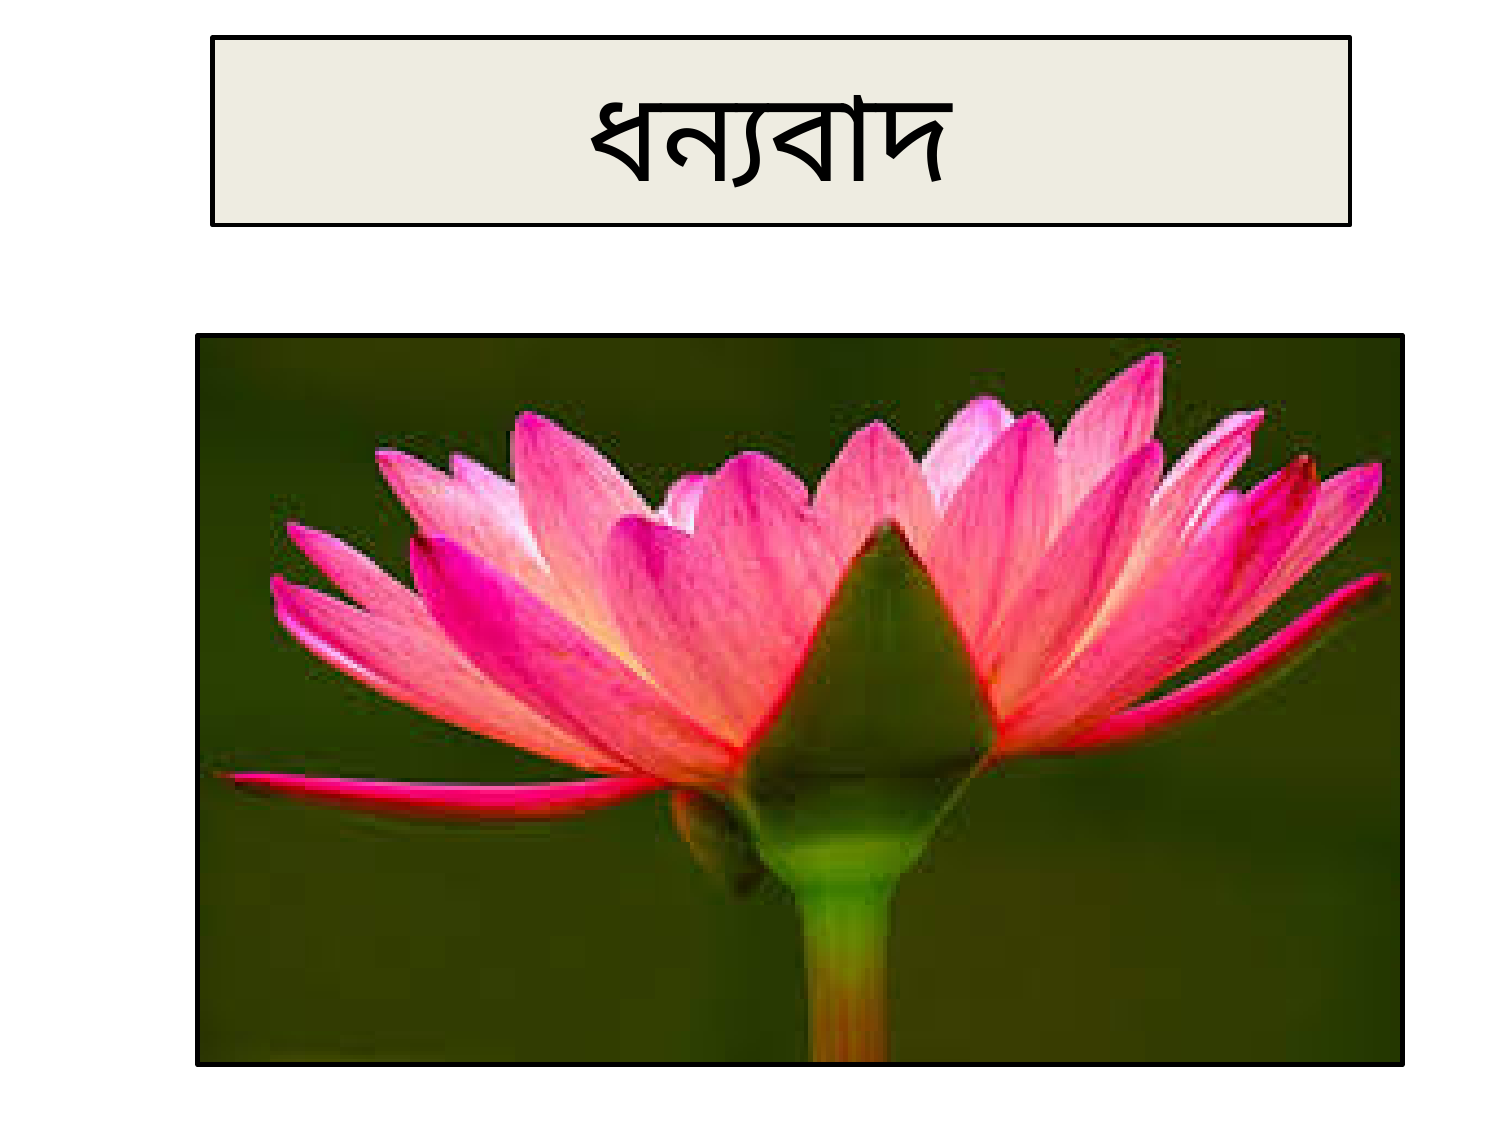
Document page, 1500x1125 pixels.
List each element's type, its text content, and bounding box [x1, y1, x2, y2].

picture [199, 337, 1401, 1063]
title ধন্যবাদ [212, 37, 1350, 225]
